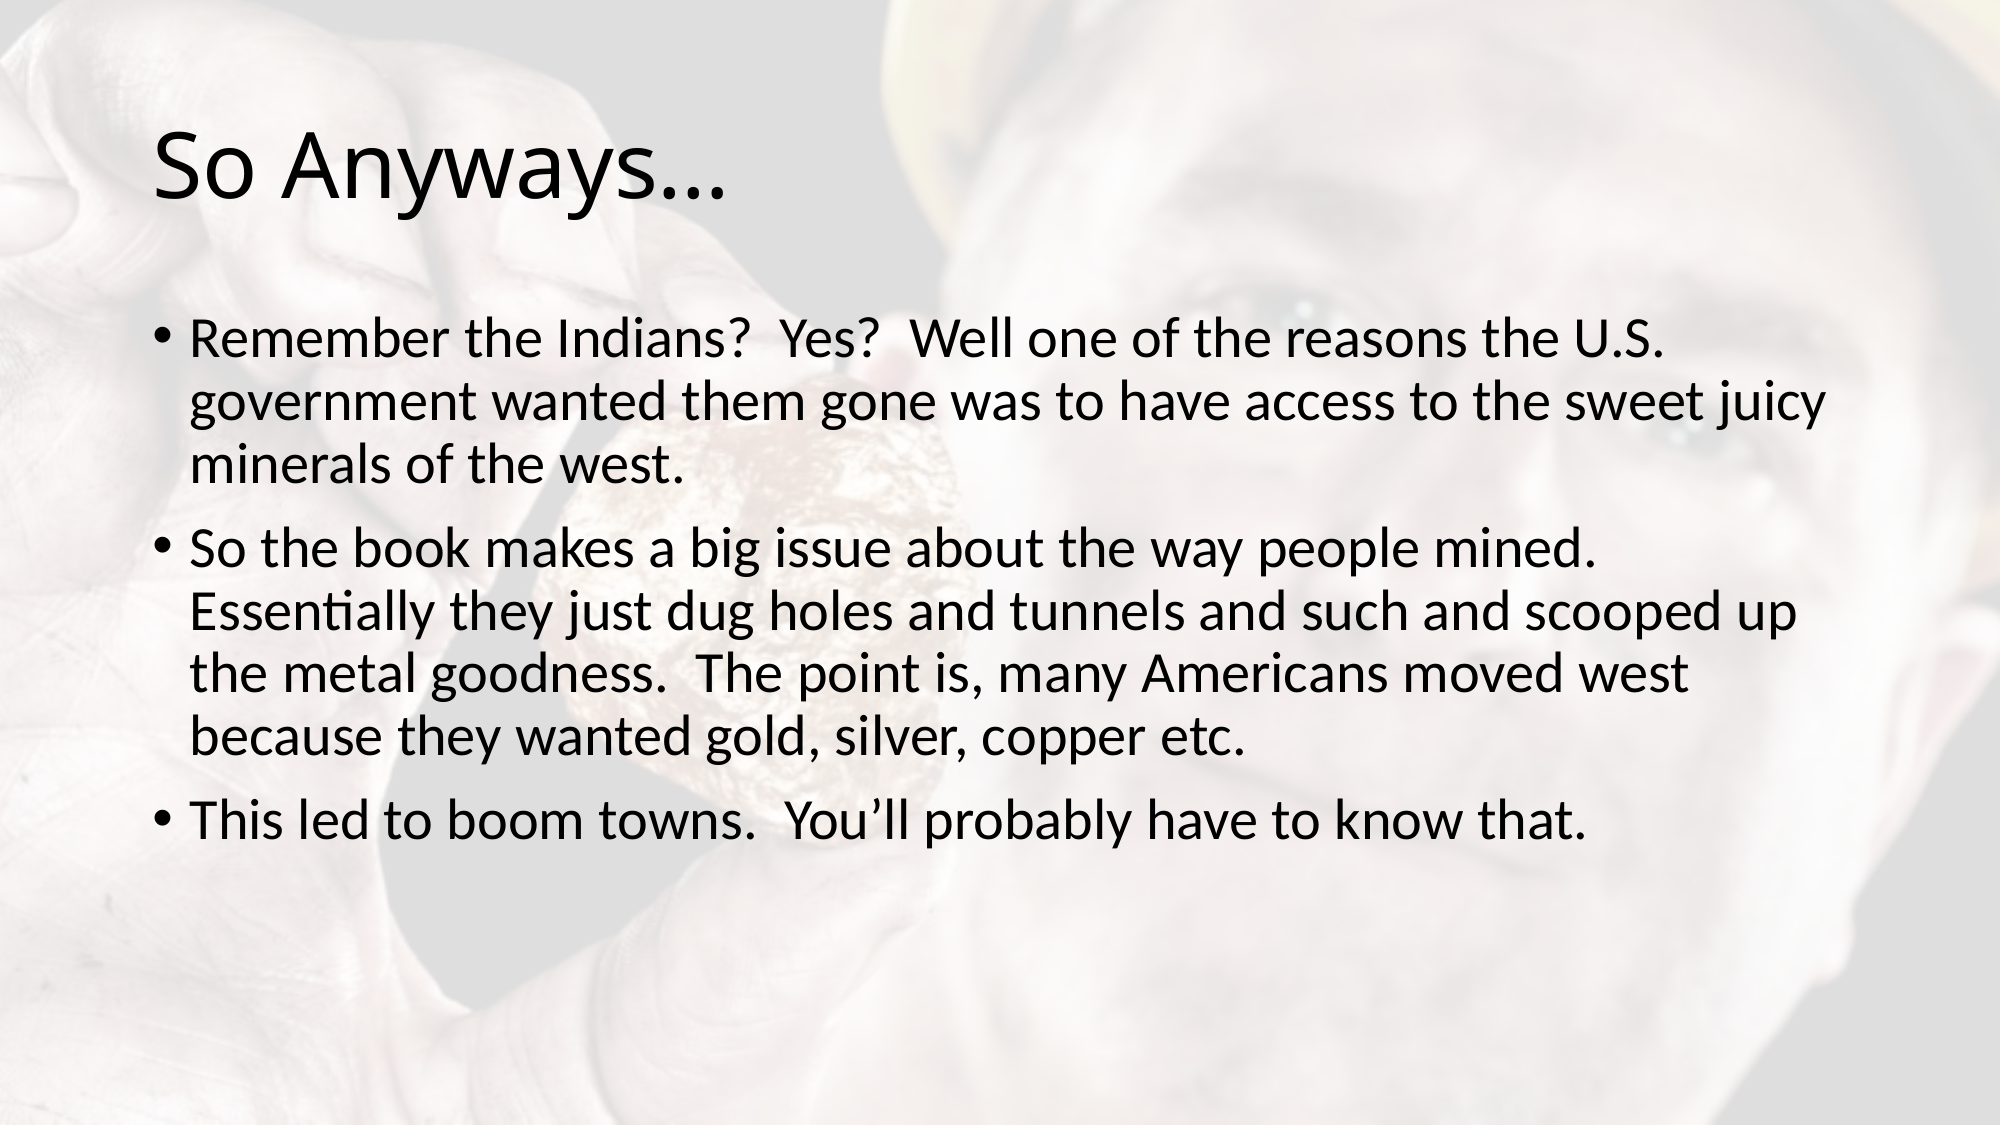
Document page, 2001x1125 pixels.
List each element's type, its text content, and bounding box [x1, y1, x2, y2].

list Remember the Indians? Yes? Well one of the reasons the U.S. government wanted them gone was to have access to the sweet juicy minerals of the west. So the book makes a big issue about the way people mined. Essentially they just dug holes and tunnels and such and scooped up the metal goodness. The point is, many Americans moved west because they wanted gold, silver, copper etc. This led to boom towns. You’ll probably have to know that. [137, 299, 1863, 1014]
title So Anyways… [137, 59, 1863, 278]
